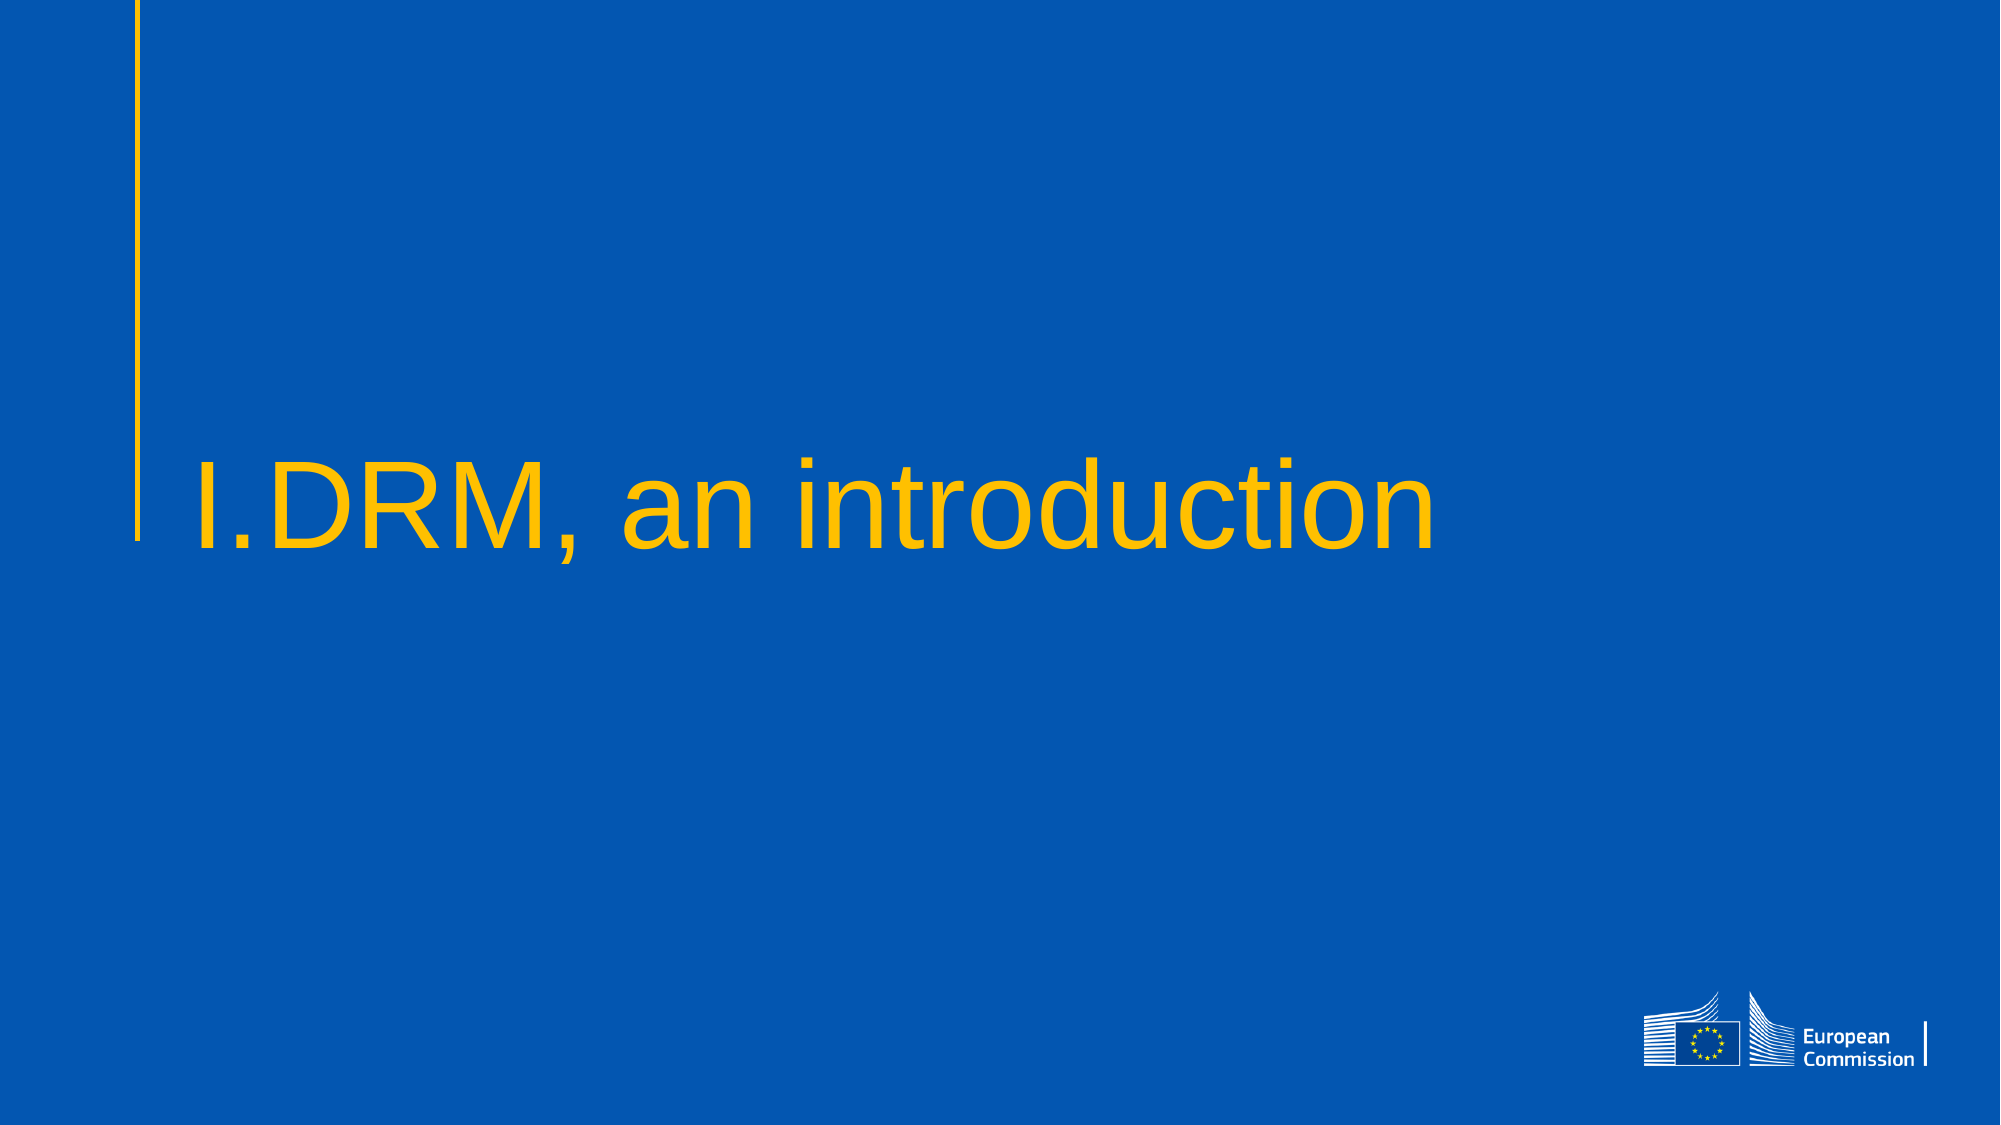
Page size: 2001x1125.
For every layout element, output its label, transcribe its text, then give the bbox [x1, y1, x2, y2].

picture [1644, 991, 1927, 1066]
title DRM, an introduction [175, 184, 1927, 576]
